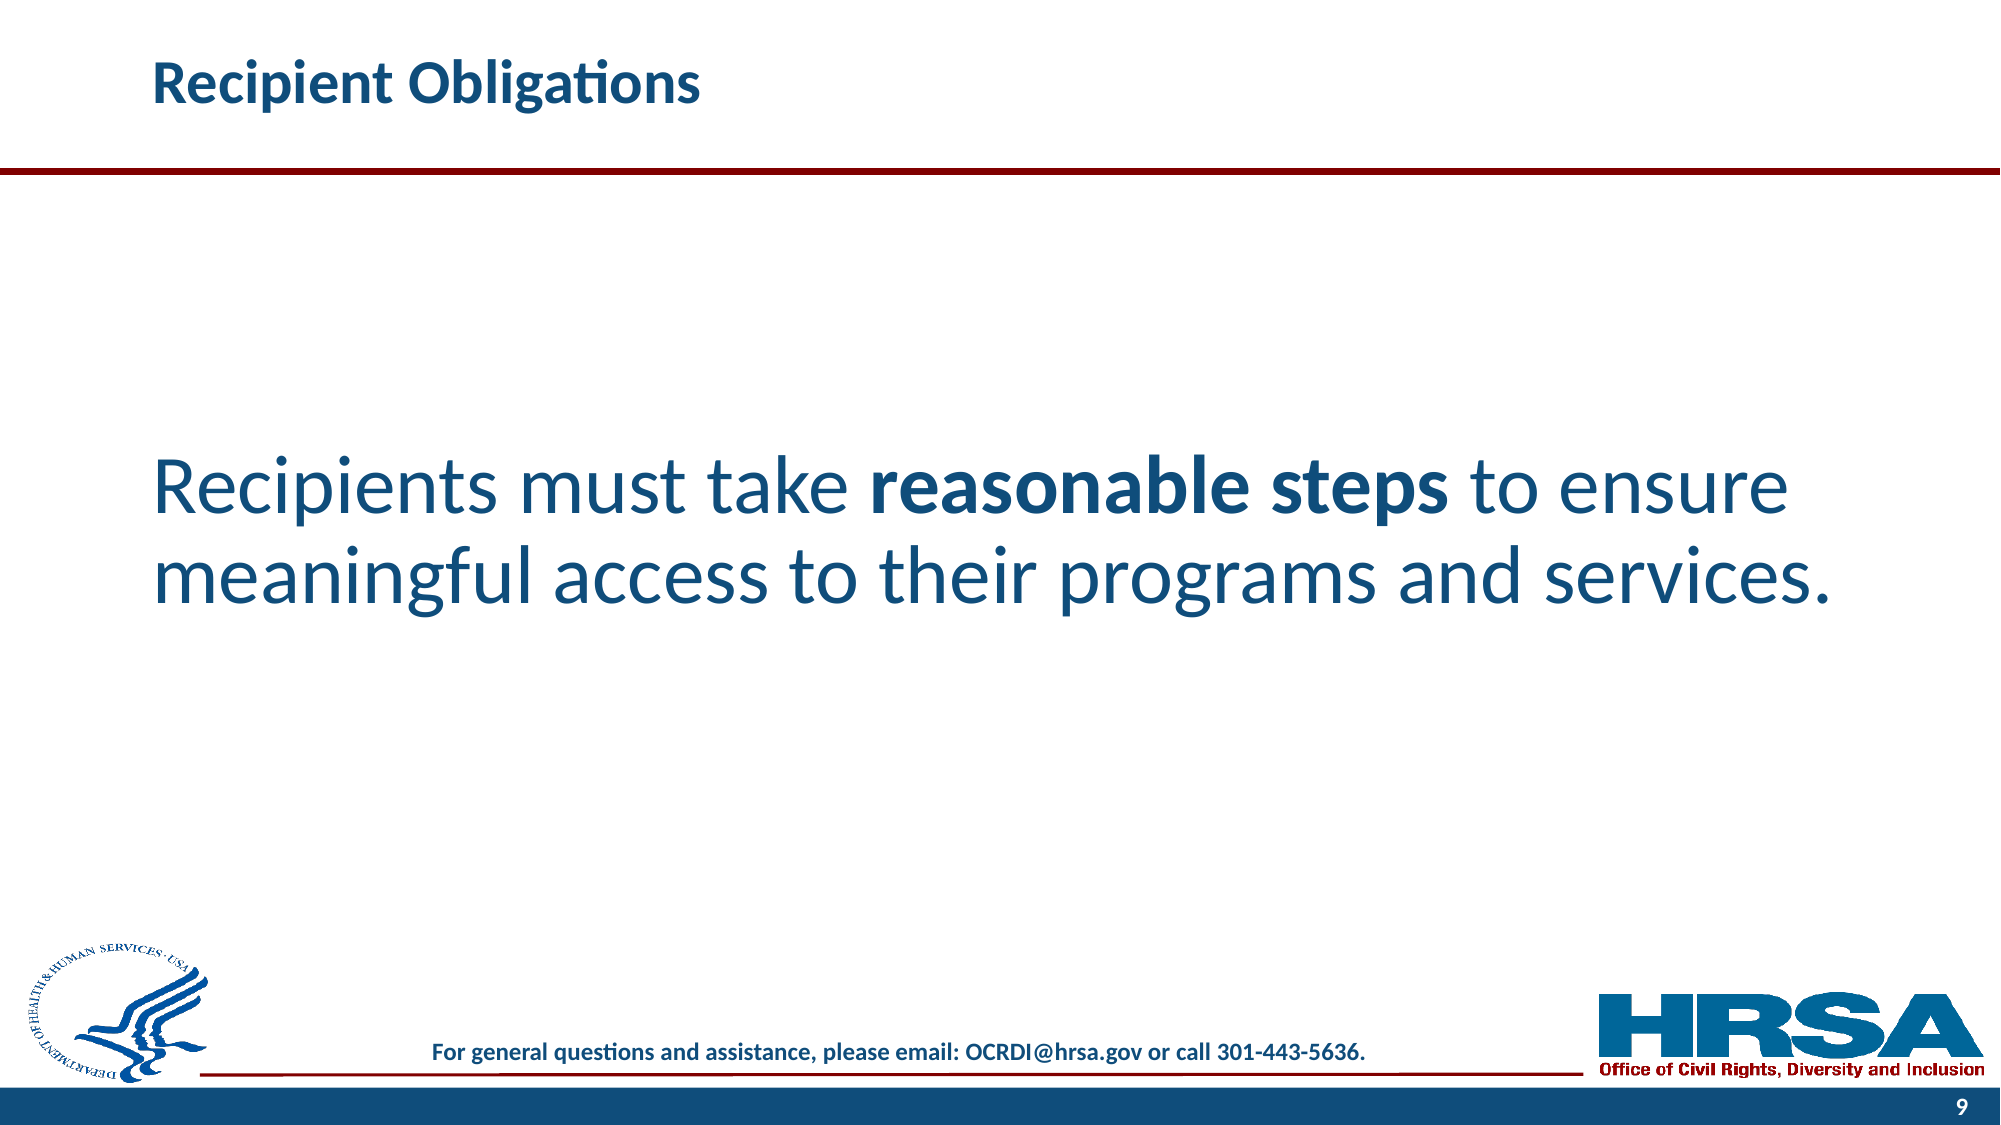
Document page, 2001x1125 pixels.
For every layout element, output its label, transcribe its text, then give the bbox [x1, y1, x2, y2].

picture [19, 939, 217, 1088]
picture [1599, 992, 1984, 1074]
picture [1922, 1018, 1938, 1033]
title Recipient Obligations [137, 0, 1863, 193]
list Recipients must take reasonable steps to ensure meaningful access to their programs and services. [137, 434, 1863, 650]
picture [1730, 1010, 1759, 1020]
slide_number 9 [1533, 1074, 1984, 1125]
picture [1826, 992, 1984, 1053]
